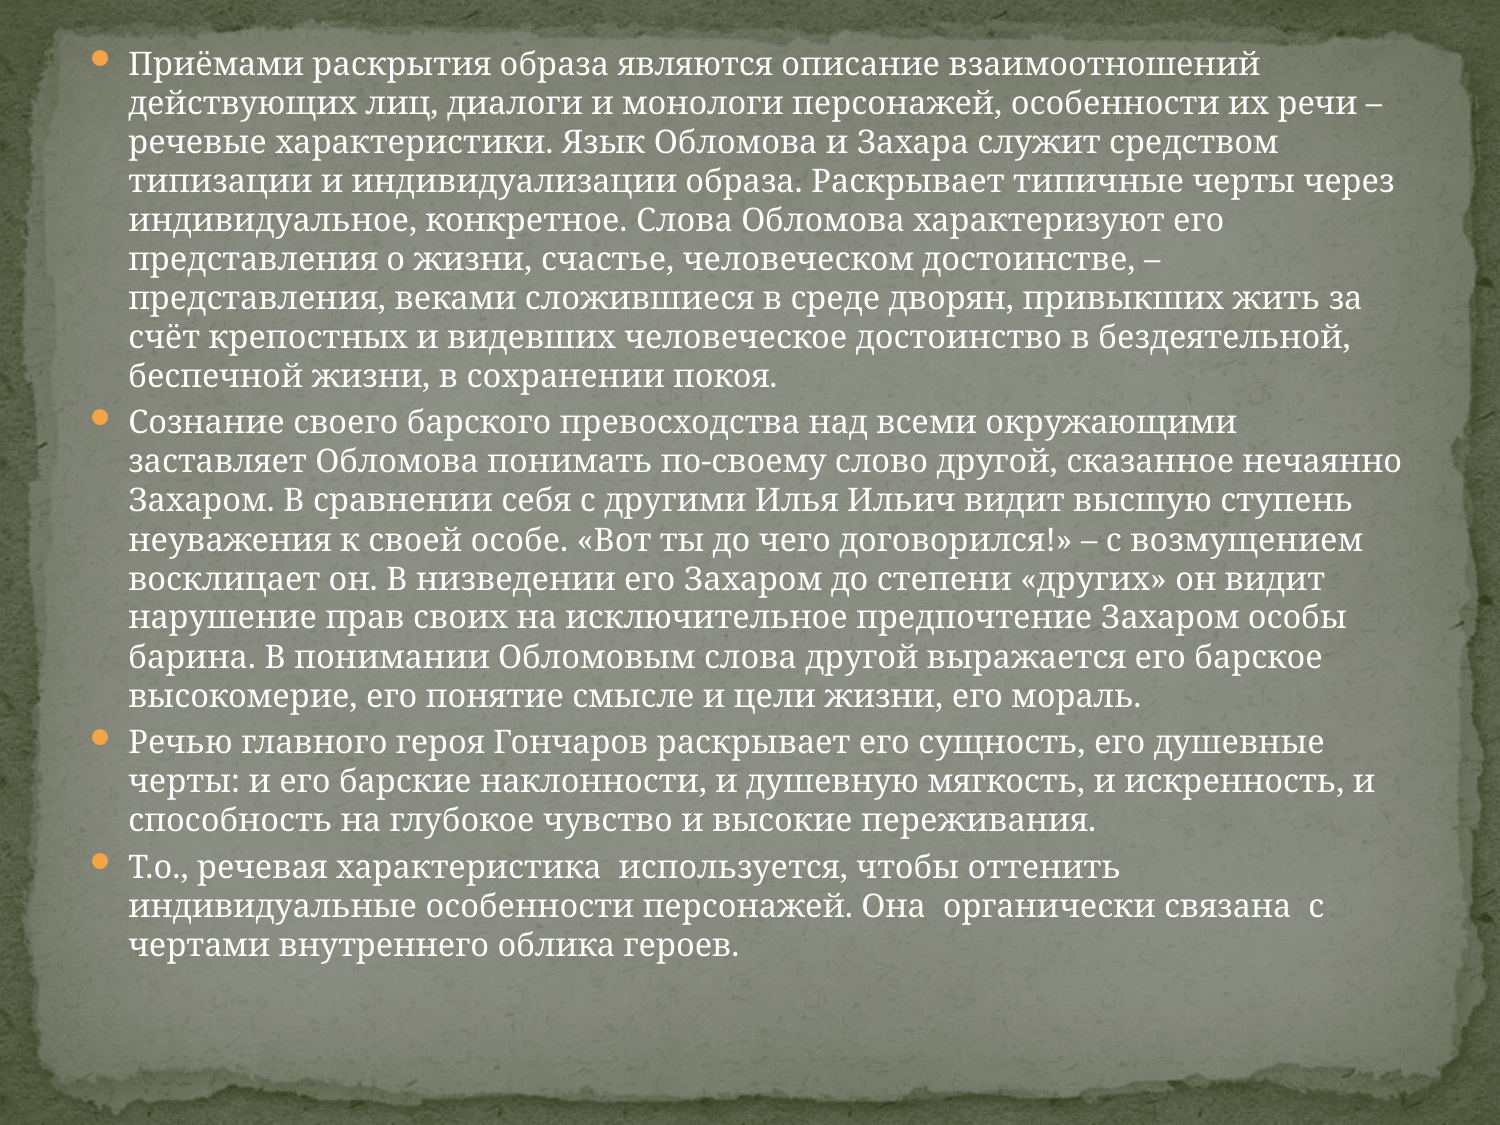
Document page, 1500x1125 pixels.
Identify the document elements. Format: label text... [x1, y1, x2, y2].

list Приёмами раскрытия образа являются описание взаимоотношений действующих лиц, диалоги и монологи персонажей, особенности их речи – речевые характеристики. Язык Обломова и Захара служит средством типизации и индивидуализации образа. Раскрывает типичные черты через индивидуальное, конкретное. Слова Обломова характеризуют его представления о жизни, счастье, человеческом достоинстве, – представления, веками сложившиеся в среде дворян, привыкших жить за счёт крепостных и видевших человеческое достоинство в бездеятельной, беспечной жизни, в сохранении покоя. Сознание своего барского превосходства над всеми окружающими заставляет Обломова понимать по-своему слово другой, сказанное нечаянно Захаром. В сравнении себя с другими Илья Ильич видит высшую ступень неуважения к своей особе. «Вот ты до чего договорился!» – с возмущением восклицает он. В низведении его Захаром до степени «других» он видит нарушение прав своих на исключительное предпочтение Захаром особы барина. В понимании Обломовым слова другой выражается его барское высокомерие, его понятие смысле и цели жизни, его мораль. Речью главного героя Гончаров раскрывает его сущность, его душевные черты: и его барские наклонности, и душевную мягкость, и искренность, и способность на глубокое чувство и высокие переживания. Т.о., речевая характеристика используется, чтобы оттенить индивидуальные особенности персонажей. Она органически связана с чертами внутреннего облика героев. [75, 35, 1425, 1000]
